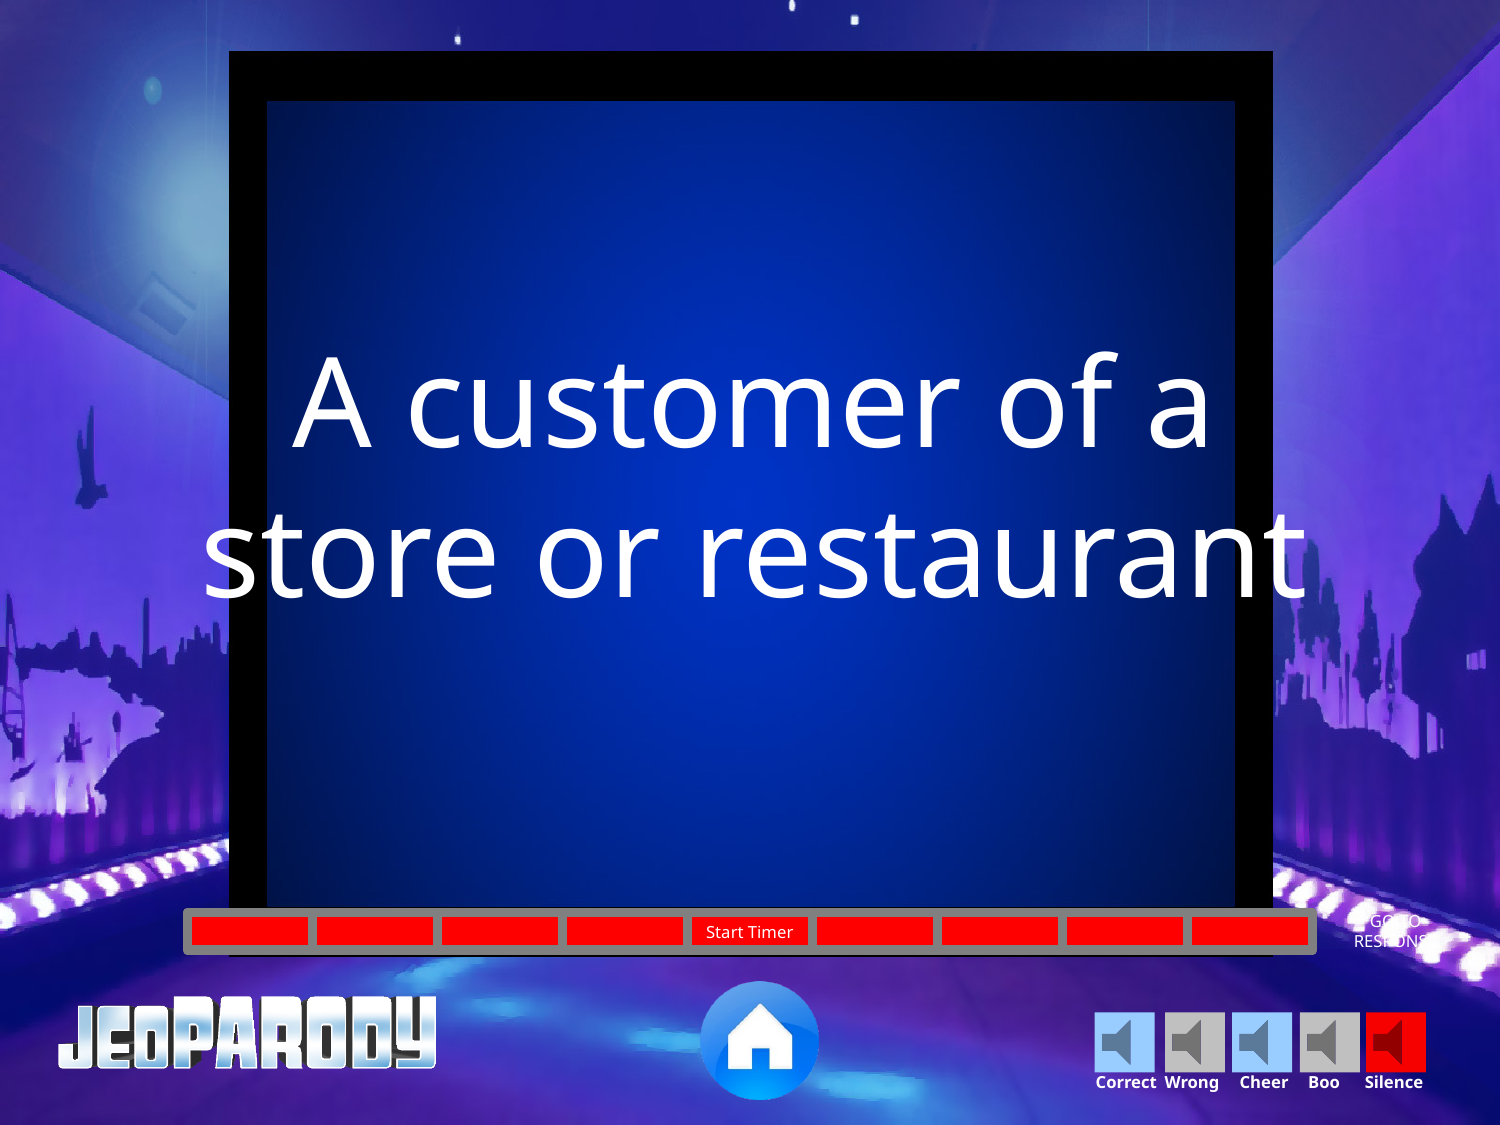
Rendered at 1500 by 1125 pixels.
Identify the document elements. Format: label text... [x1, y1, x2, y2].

picture [0, 0, 1500, 1125]
text_box A customer of a store or restaurant [133, 314, 1375, 630]
